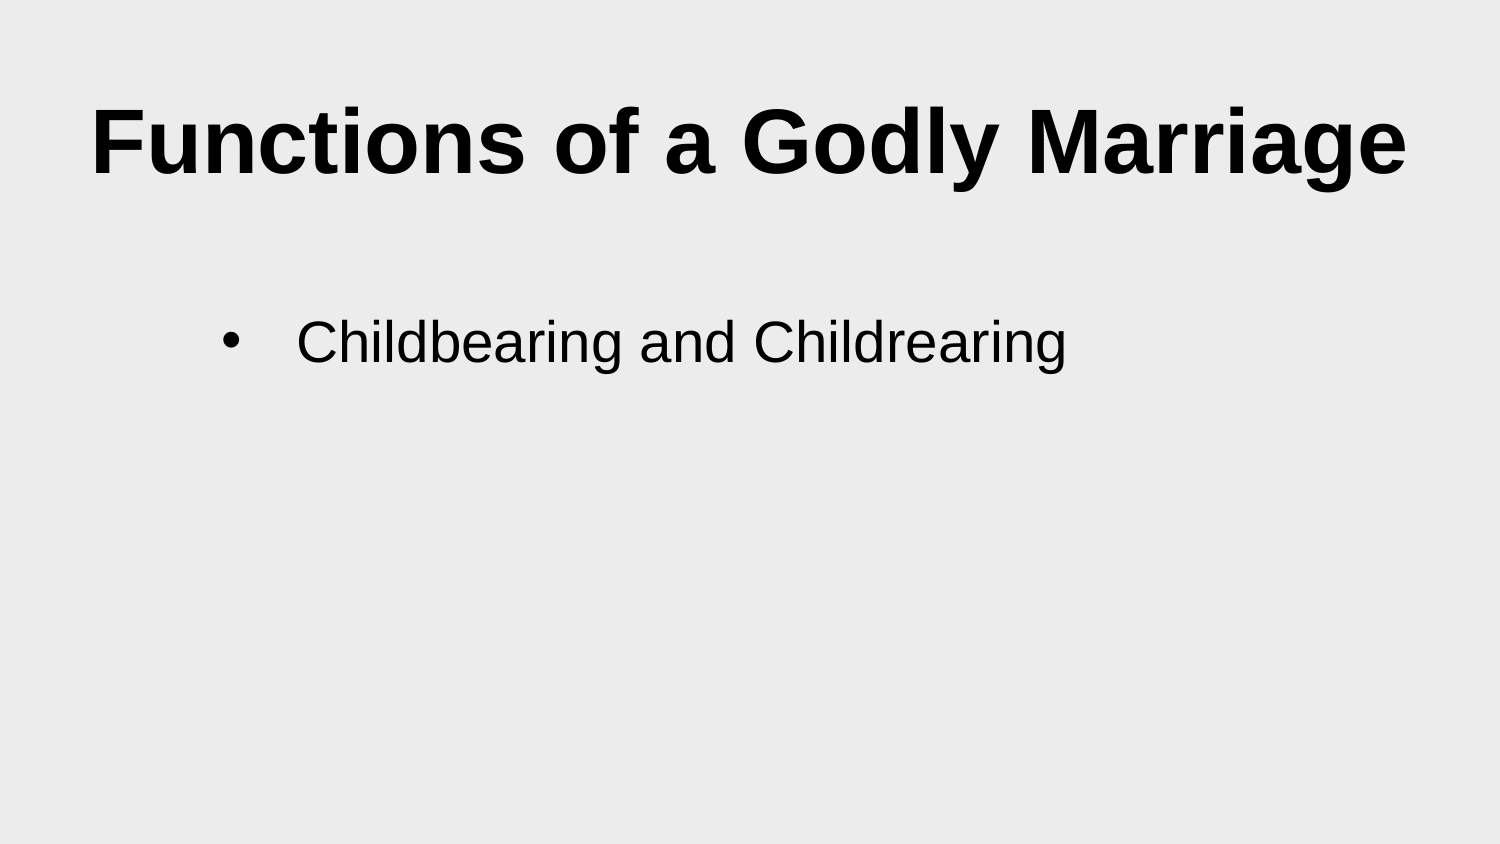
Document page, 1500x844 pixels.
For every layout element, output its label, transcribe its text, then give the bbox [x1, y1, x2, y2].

title Functions of a Godly Marriage [75, 59, 1425, 235]
list Childbearing and Childrearing [206, 296, 1294, 792]
